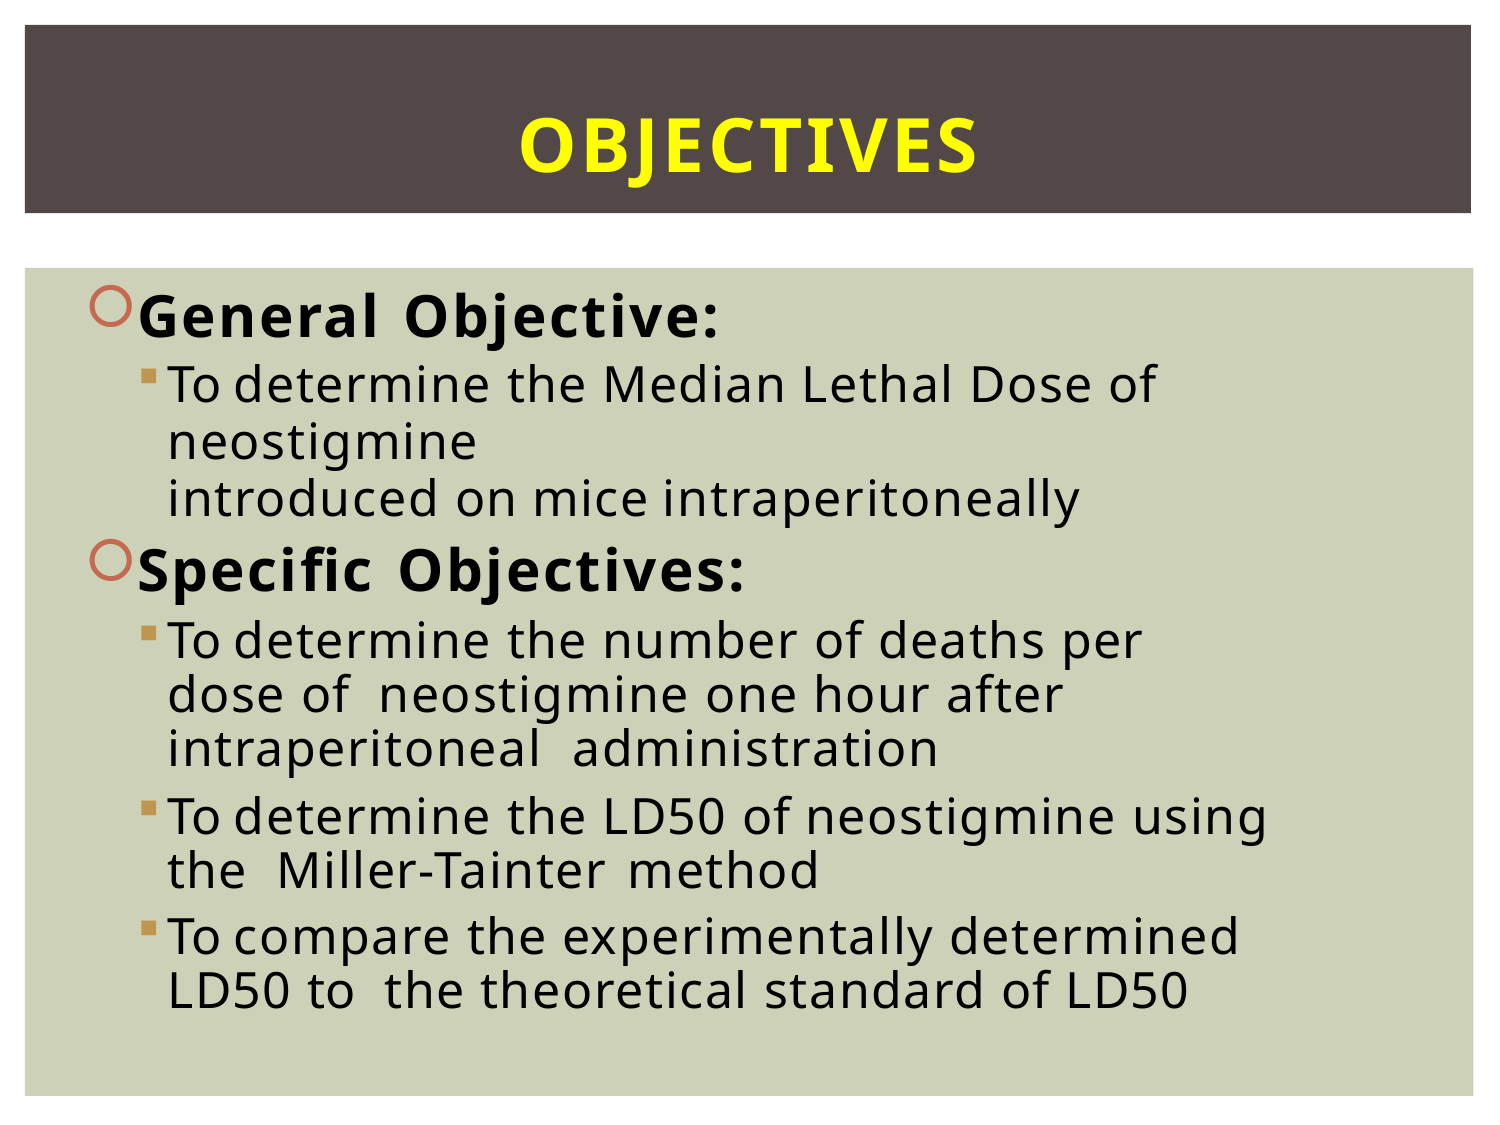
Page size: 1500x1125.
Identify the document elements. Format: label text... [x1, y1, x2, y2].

text_box General Objective: To determine the Median Lethal Dose of neostigmine introduced on mice intraperitoneally Specific Objectives: To determine the number of deaths per dose of neostigmine one hour after intraperitoneal administration To determine the LD50 of neostigmine using the Miller-Tainter method To compare the experimentally determined LD50 to the theoretical standard of LD50 [82, 268, 1390, 1019]
title OBJECTIVES [24, 24, 1471, 214]
